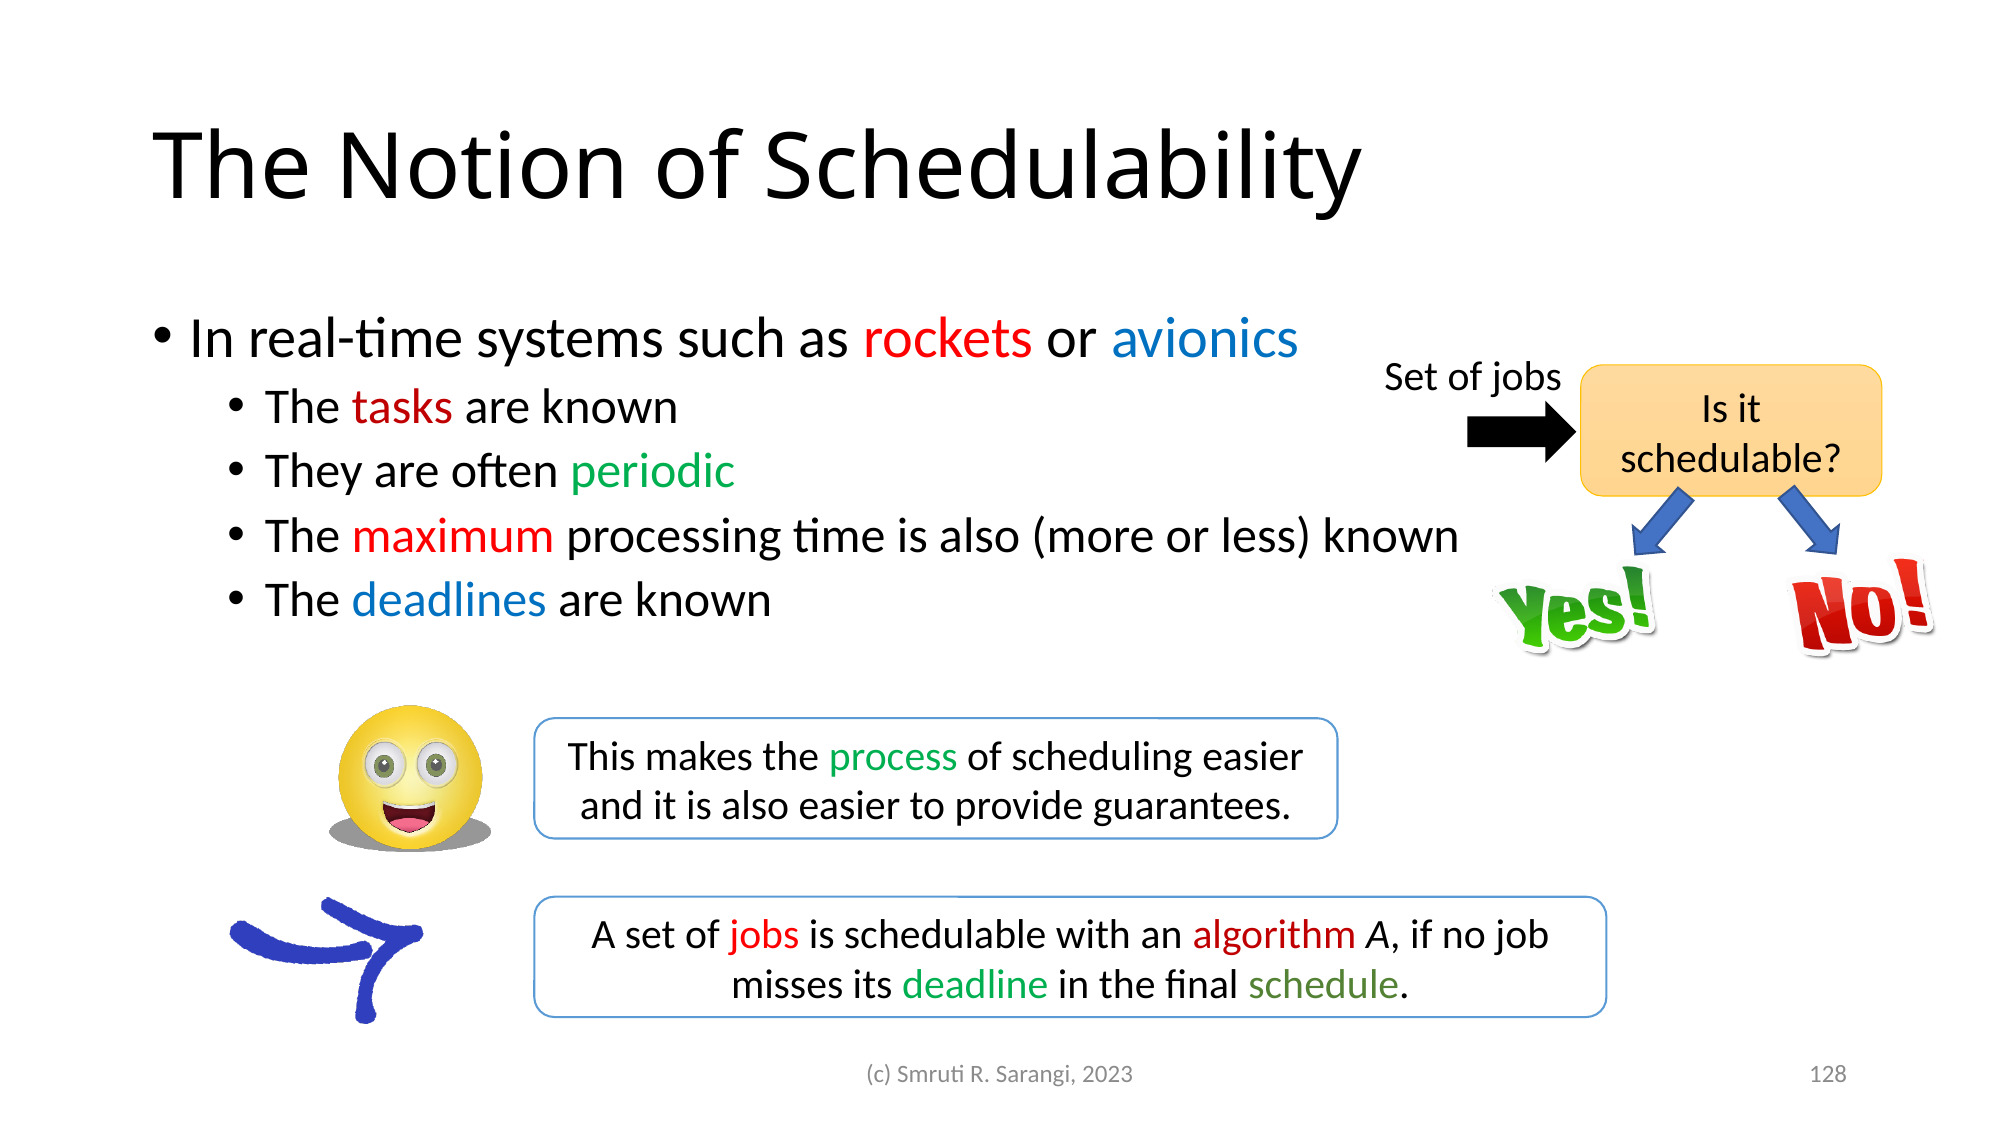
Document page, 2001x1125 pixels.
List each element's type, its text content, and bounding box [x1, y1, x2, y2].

text_box A set of jobs is schedulable with an algorithm A, if no job misses its deadline in the final schedule. [533, 895, 1608, 1019]
text_box [1653, 486, 1695, 538]
slide_number 128 [1412, 1042, 1863, 1103]
list In real-time systems such as rockets or avionics The tasks are known They are often periodic The maximum processing time is also (more or less) known The deadlines are known [137, 299, 1863, 660]
picture [205, 705, 491, 1087]
text_box This makes the process of scheduling easier and it is also easier to provide guarantees. [533, 717, 1339, 840]
text_box Set of jobs [1369, 341, 1577, 406]
footer (c) Smruti R. Sarangi, 2023 [662, 1042, 1338, 1103]
picture [1778, 523, 1947, 692]
text_box [1467, 406, 1577, 463]
picture [1486, 515, 1664, 692]
text_box [1777, 484, 1826, 523]
title The Notion of Schedulability [137, 59, 1863, 278]
text_box Is it schedulable? [1580, 364, 1883, 497]
